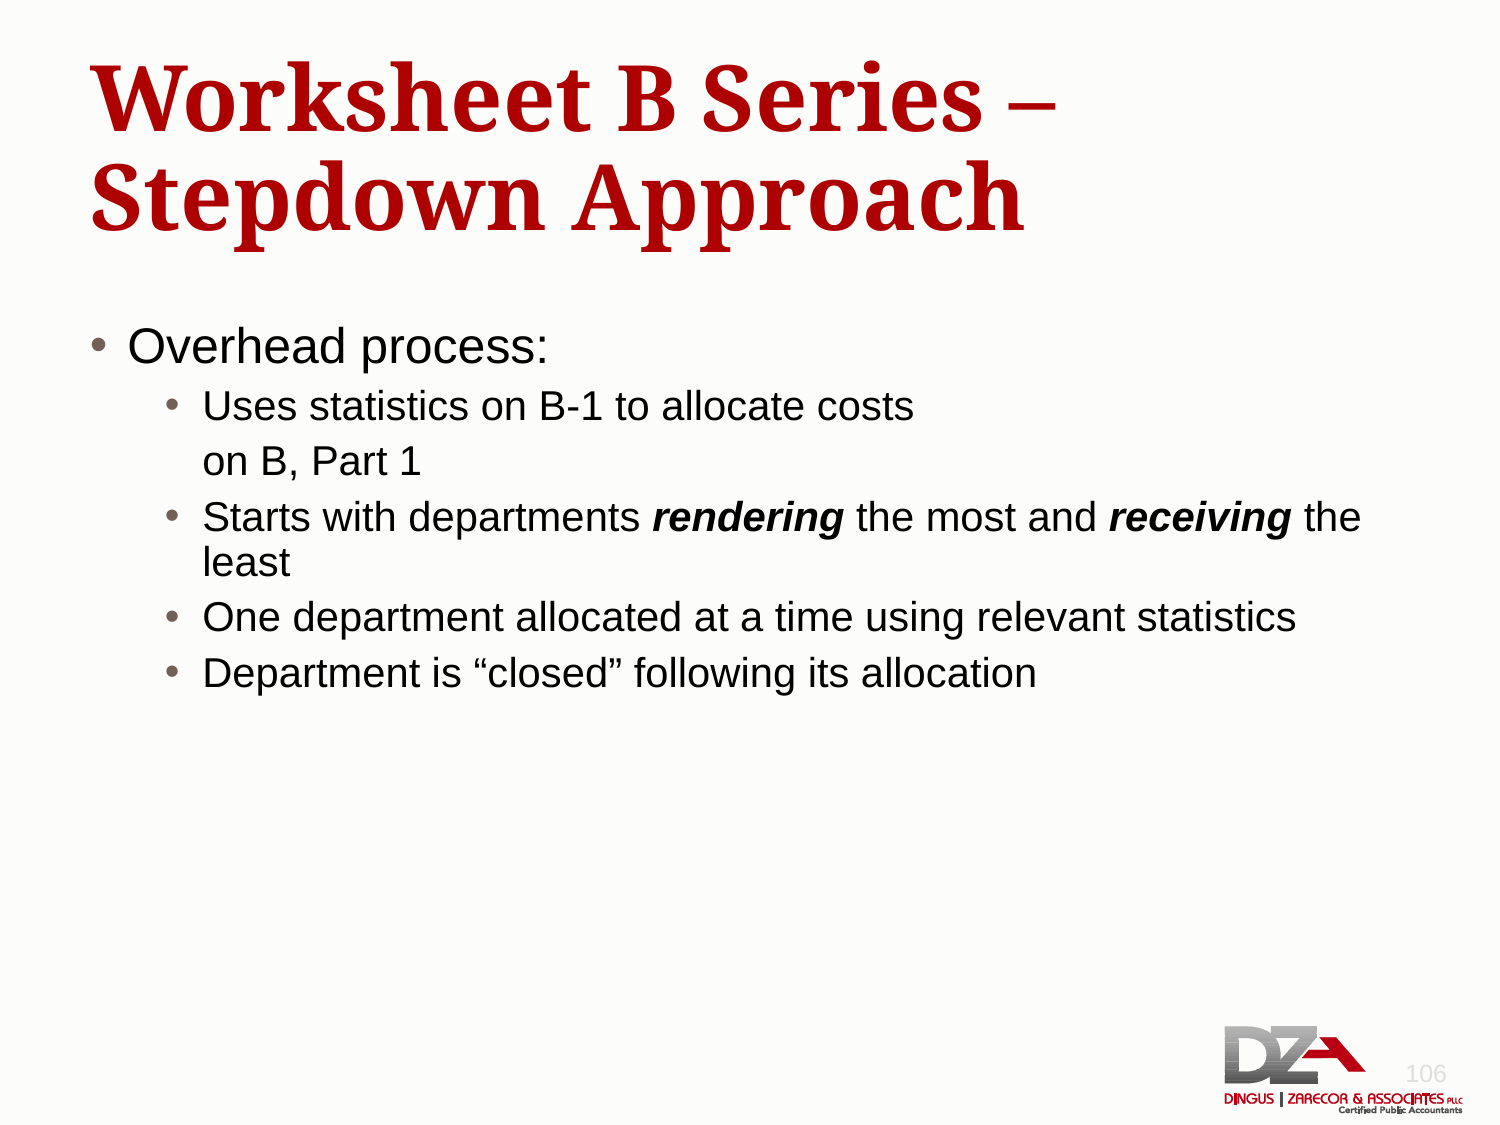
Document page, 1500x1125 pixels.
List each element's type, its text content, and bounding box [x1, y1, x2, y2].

slide_number 106 [1371, 1042, 1463, 1103]
list Overhead process: Uses statistics on B-1 to allocate costs on B, Part 1 Starts with departments rendering the most and receiving the least One department allocated at a time using relevant statistics Department is “closed” following its allocation [75, 312, 1425, 950]
title Worksheet B Series – Stepdown Approach [75, 62, 1463, 250]
